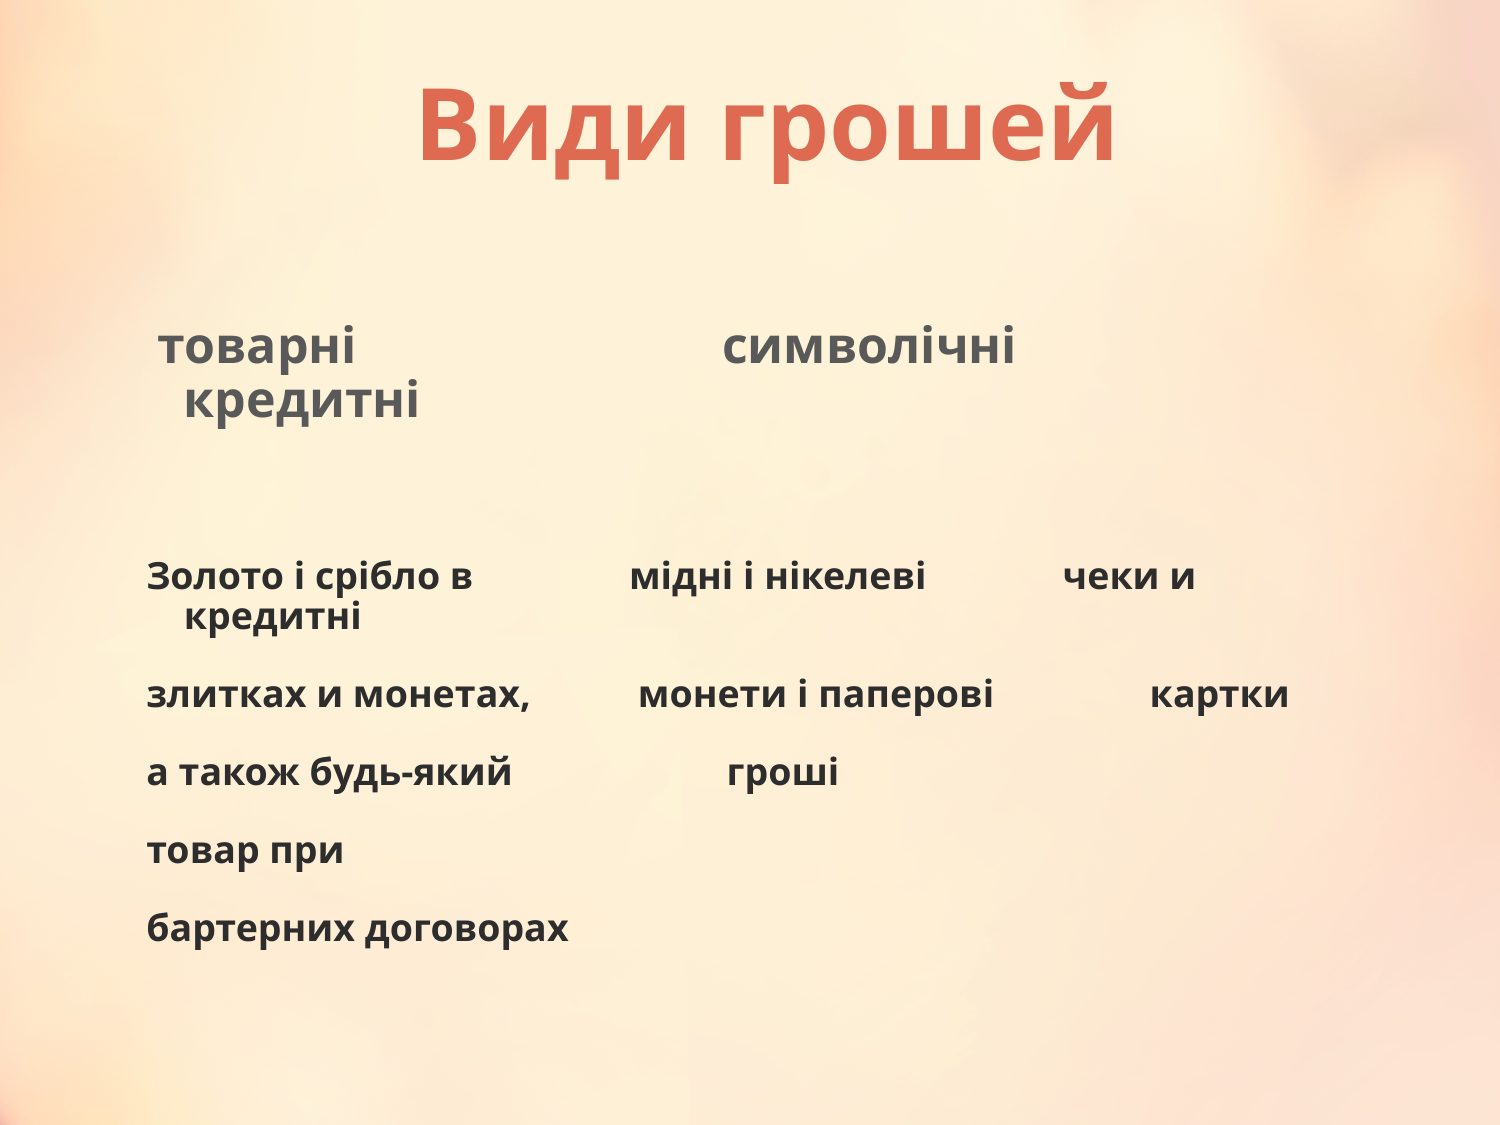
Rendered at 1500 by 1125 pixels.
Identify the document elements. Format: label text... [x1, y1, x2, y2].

picture [0, 0, 1500, 1125]
list товарні символічні кредитні Золото і срібло в мідні і нікелеві чеки и кредитні злитках и монетах, монети і паперові картки а також будь-який гроші товар при бартерних договорах [131, 312, 1369, 1013]
title Види грошей [135, 0, 1374, 190]
